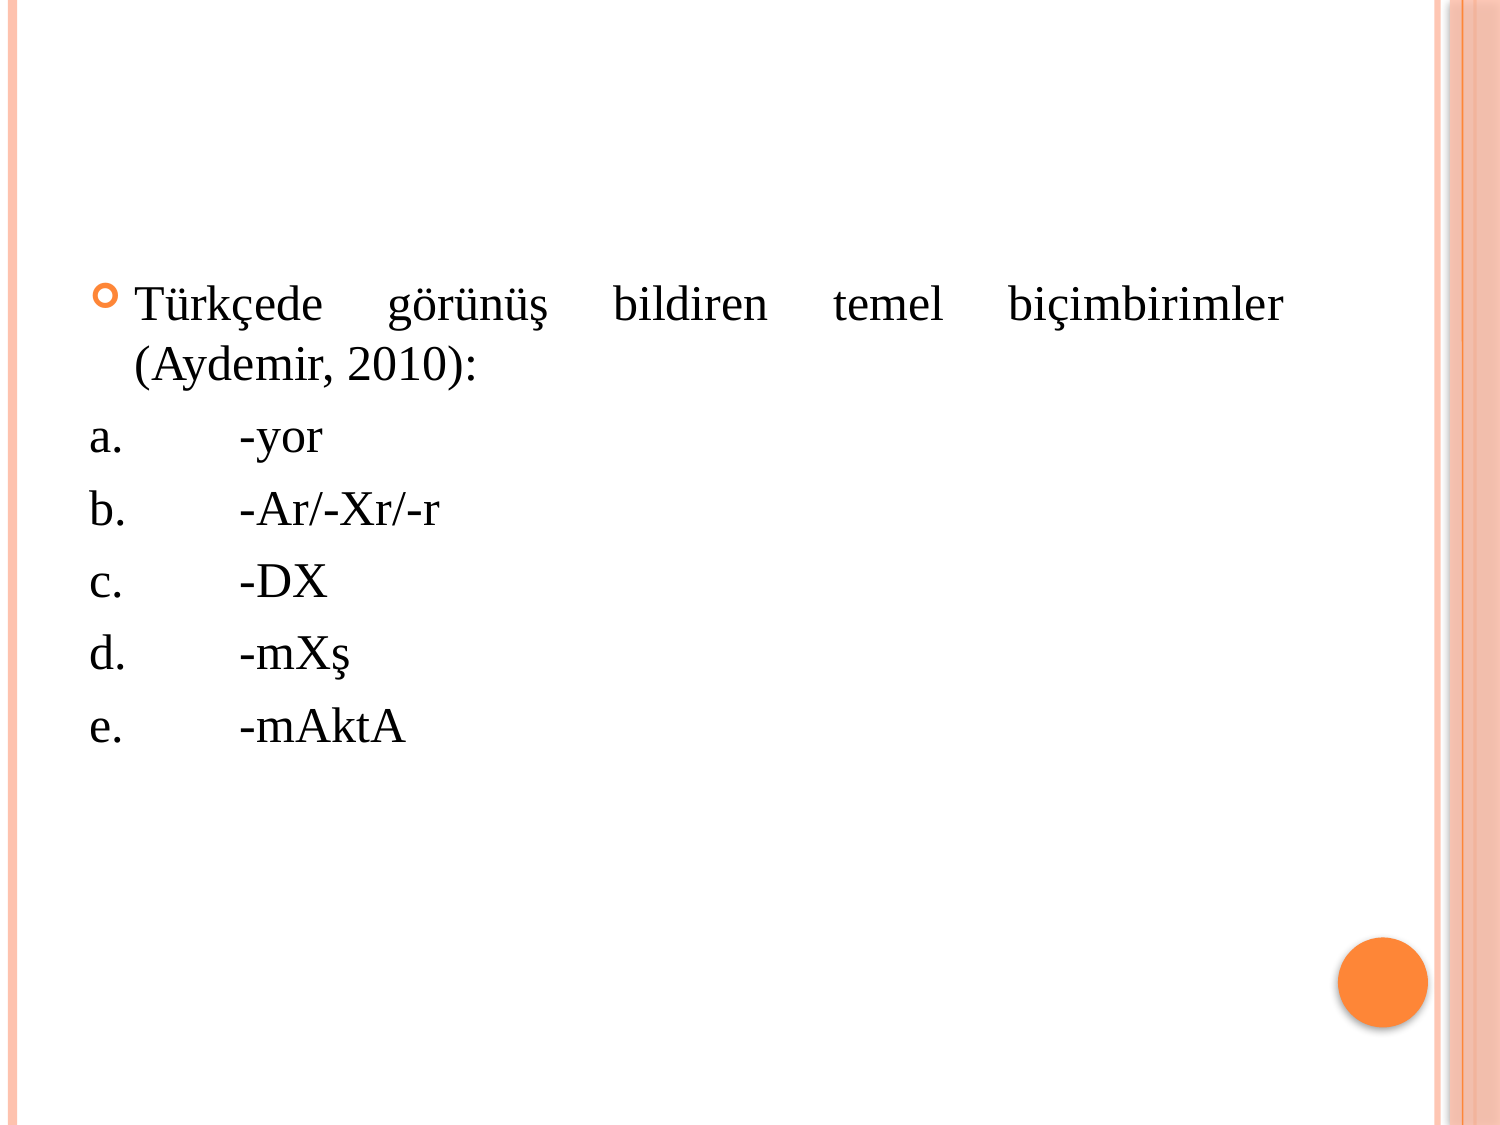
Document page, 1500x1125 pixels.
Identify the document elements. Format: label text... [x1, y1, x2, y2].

list Türkçede görünüş bildiren temel biçimbirimler (Aydemir, 2010): a. -yor b. -Ar/-Xr/-r c. -DX d. -mXş e. -mAktA [75, 262, 1300, 1062]
